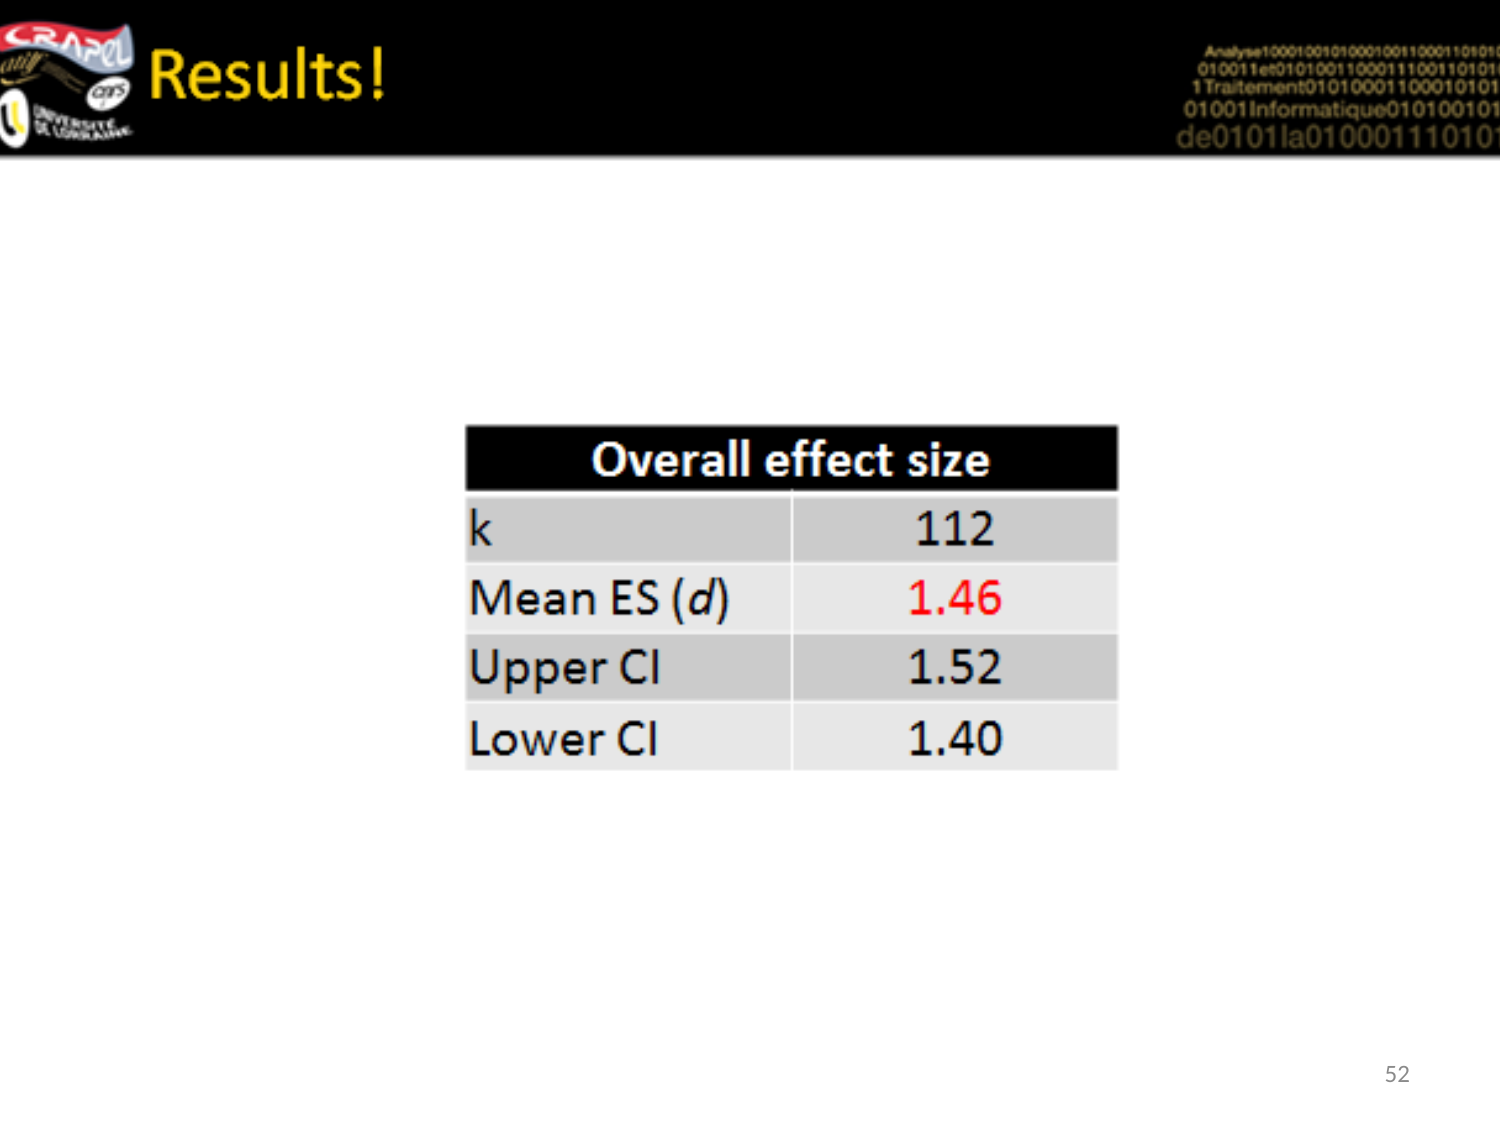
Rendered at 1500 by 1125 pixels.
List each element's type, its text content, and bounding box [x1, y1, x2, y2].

picture [0, 0, 1500, 1055]
slide_number 52 [1074, 1063, 1425, 1103]
